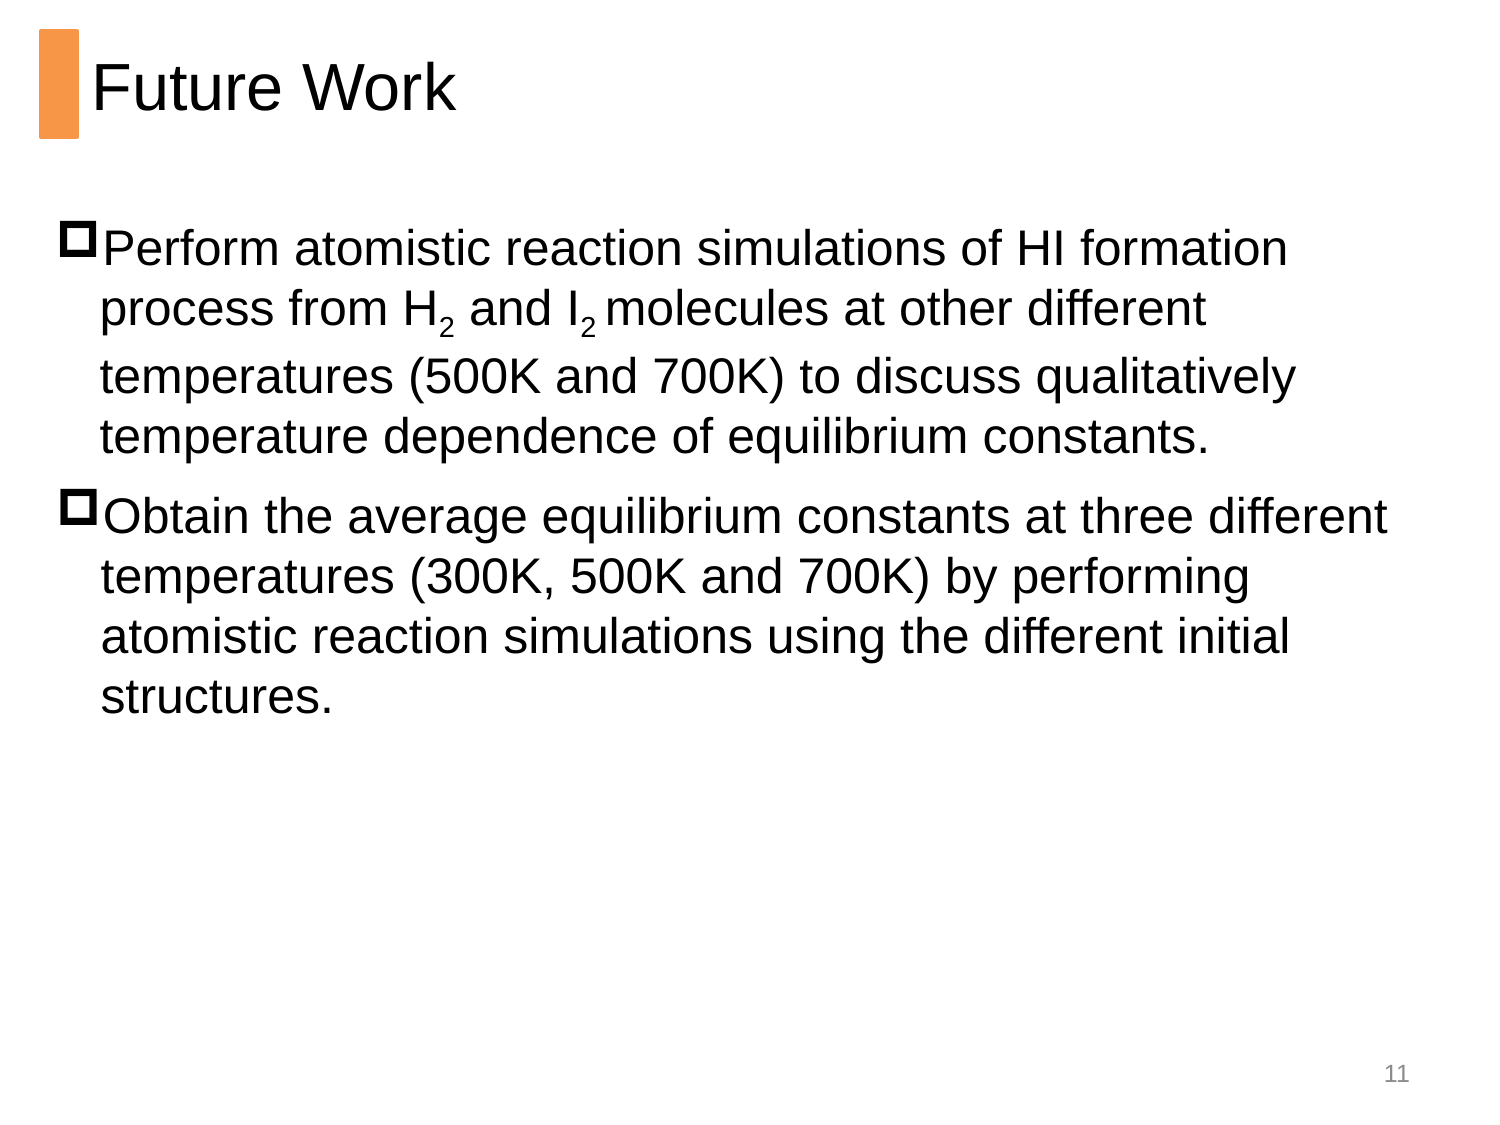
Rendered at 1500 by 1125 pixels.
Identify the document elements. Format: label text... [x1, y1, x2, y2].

text_box [39, 29, 79, 139]
slide_number 11 [1074, 1042, 1425, 1103]
text_box Future Work [79, 36, 1459, 131]
text_box Perform atomistic reaction simulations of HI formation process from H2 and I2 molecules at other different temperatures (500K and 700K) to discuss qualitatively temperature dependence of equilibrium constants. Obtain the average equilibrium constants at three different temperatures (300K, 500K and 700K) by performing atomistic reaction simulations using the different initial structures. [41, 208, 1459, 911]
